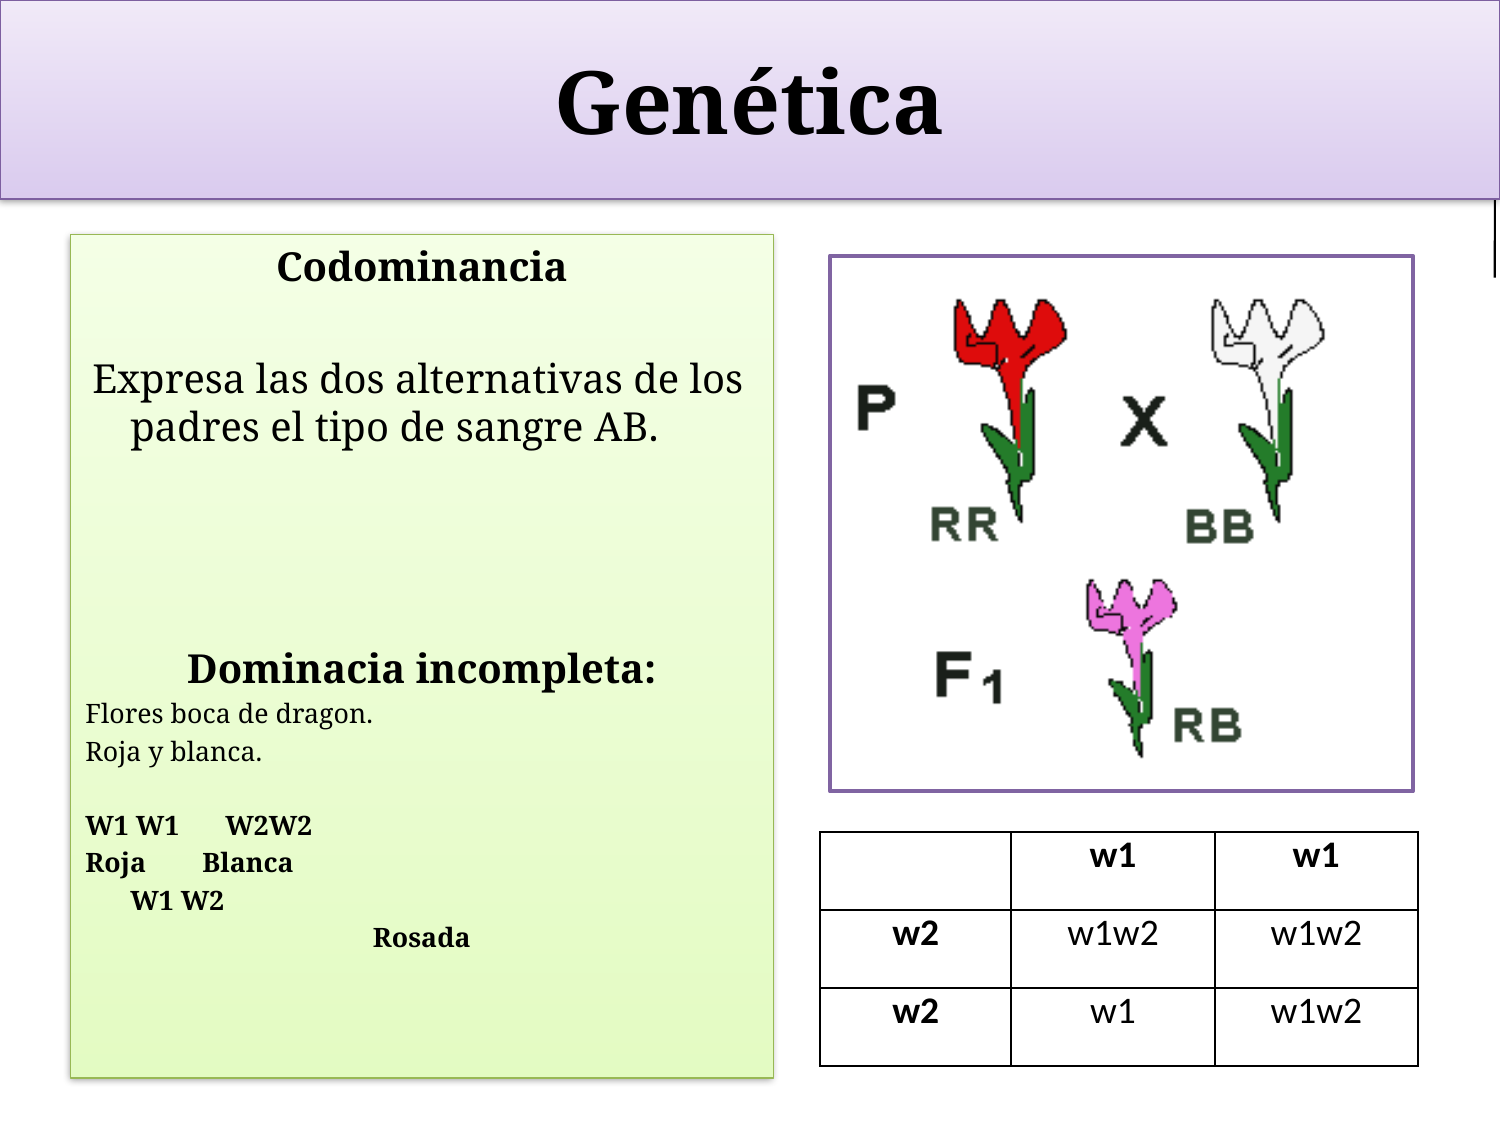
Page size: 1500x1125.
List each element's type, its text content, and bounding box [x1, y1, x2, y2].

list Codominancia Expresa las dos alternativas de los padres el tipo de sangre AB. Dominacia incompleta: Flores boca de dragon. Roja y blanca. W1 W1 W2W2 Roja Blanca W1 W2 Rosada [70, 234, 774, 1079]
table_cell w1w2 [1216, 989, 1417, 1065]
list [831, 257, 1411, 790]
table_cell w2 [821, 989, 1010, 1065]
table_cell w1 [1012, 989, 1214, 1065]
title Genética [0, 0, 1500, 200]
table_cell w2 [821, 911, 1010, 987]
table_header w1 [1012, 833, 1214, 909]
table_header [821, 833, 1010, 909]
table_cell w1w2 [1012, 911, 1214, 987]
table_header w1 [1216, 833, 1417, 909]
table_cell w1w2 [1216, 911, 1417, 987]
